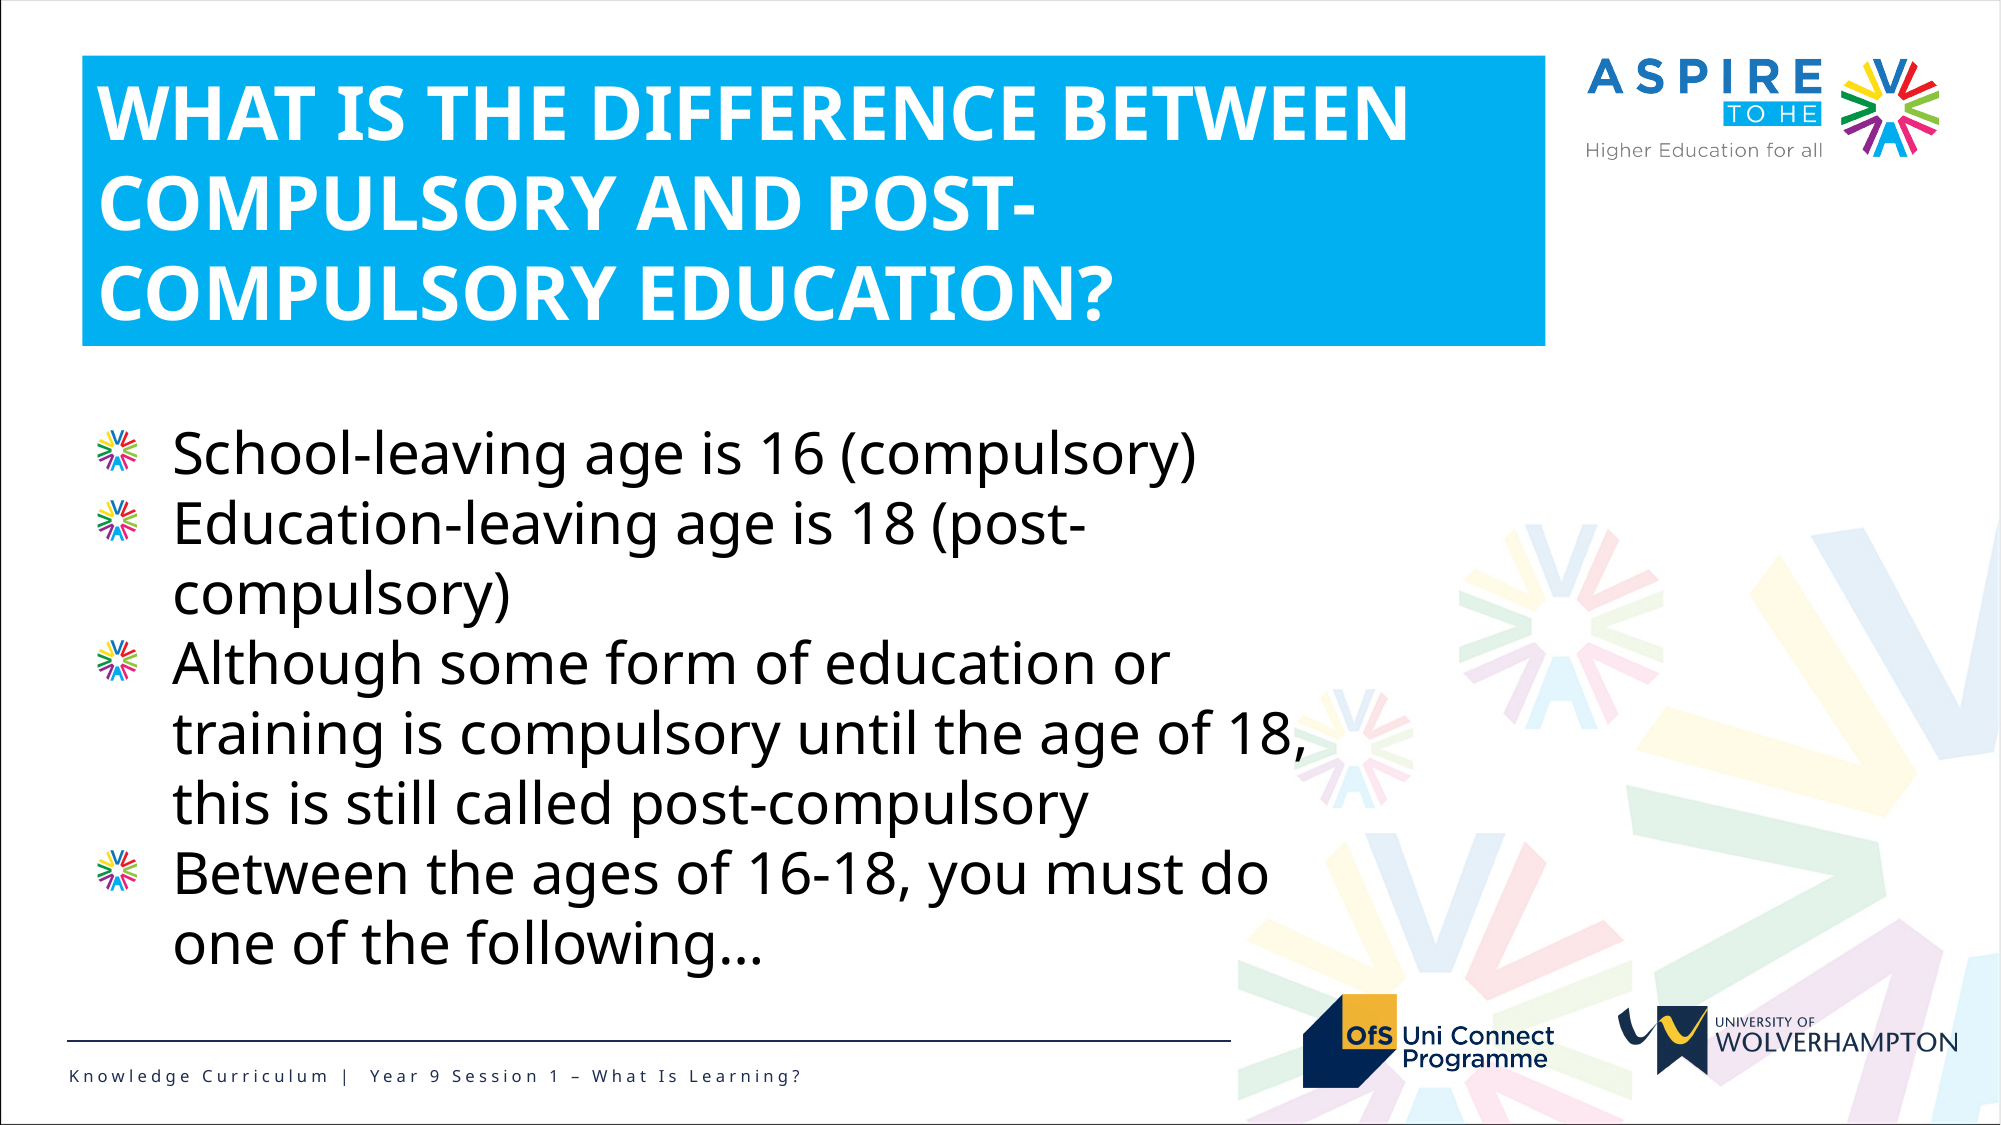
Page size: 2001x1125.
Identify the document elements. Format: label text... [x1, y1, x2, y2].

text_box School-leaving age is 16 (compulsory) Education-leaving age is 18 (post-compulsory) Although some form of education or training is compulsory until the age of 18, this is still called post-compulsory Between the ages of 16-18, you must do one of the following… [82, 408, 1326, 984]
text_box WHAT IS THE DIFFERENCE BETWEEN COMPULSORY AND POST-COMPULSORY EDUCATION? [81, 55, 1546, 347]
picture [0, 0, 2001, 1125]
